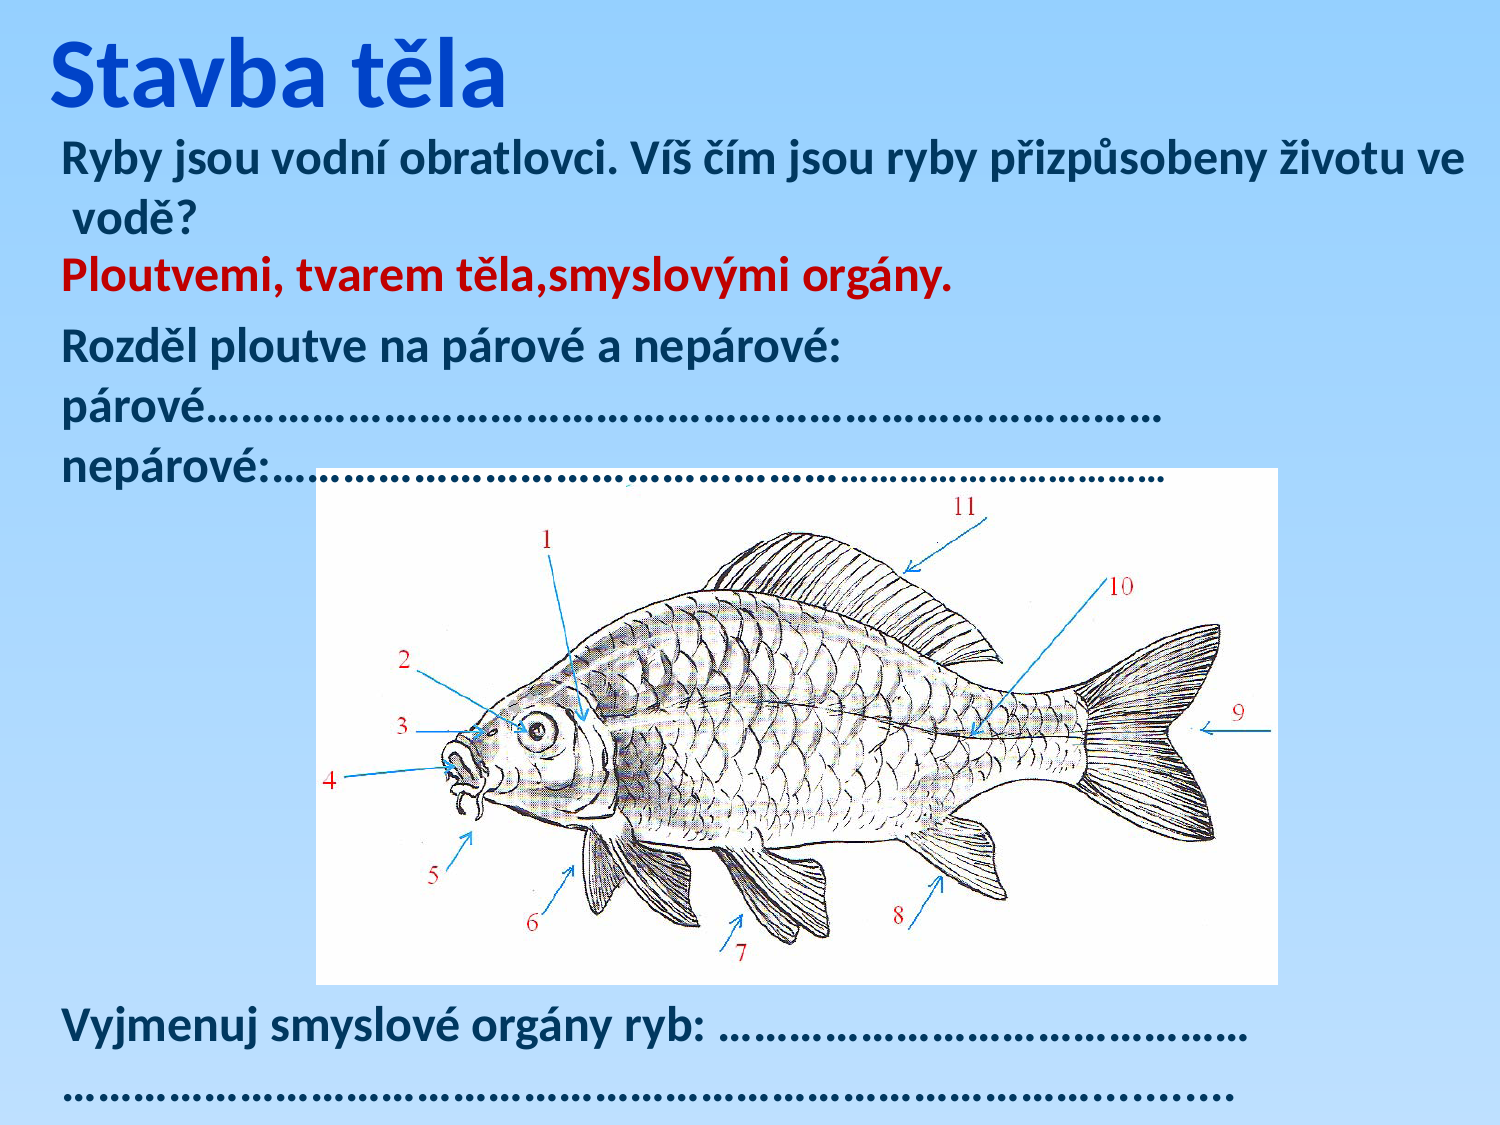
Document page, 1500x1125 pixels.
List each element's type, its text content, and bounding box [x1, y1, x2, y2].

text_box Vyjmenuj smyslové orgány ryb: ……………………………………… ……………………………………………………………………………........... [46, 984, 1500, 1120]
picture [316, 468, 1278, 985]
text_box Ryby jsou vodní obratlovci. Víš čím jsou ryby přizpůsobeny životu ve vodě? [46, 117, 1500, 252]
text_box Ploutvemi, tvarem těla,smyslovými orgány. [46, 234, 1103, 304]
text_box Stavba těla [35, 0, 815, 135]
text_box Rozděl ploutve na párové a nepárové: párové……………………………………………………………………… nepárové:……………………………………………………………………… [46, 304, 1500, 545]
